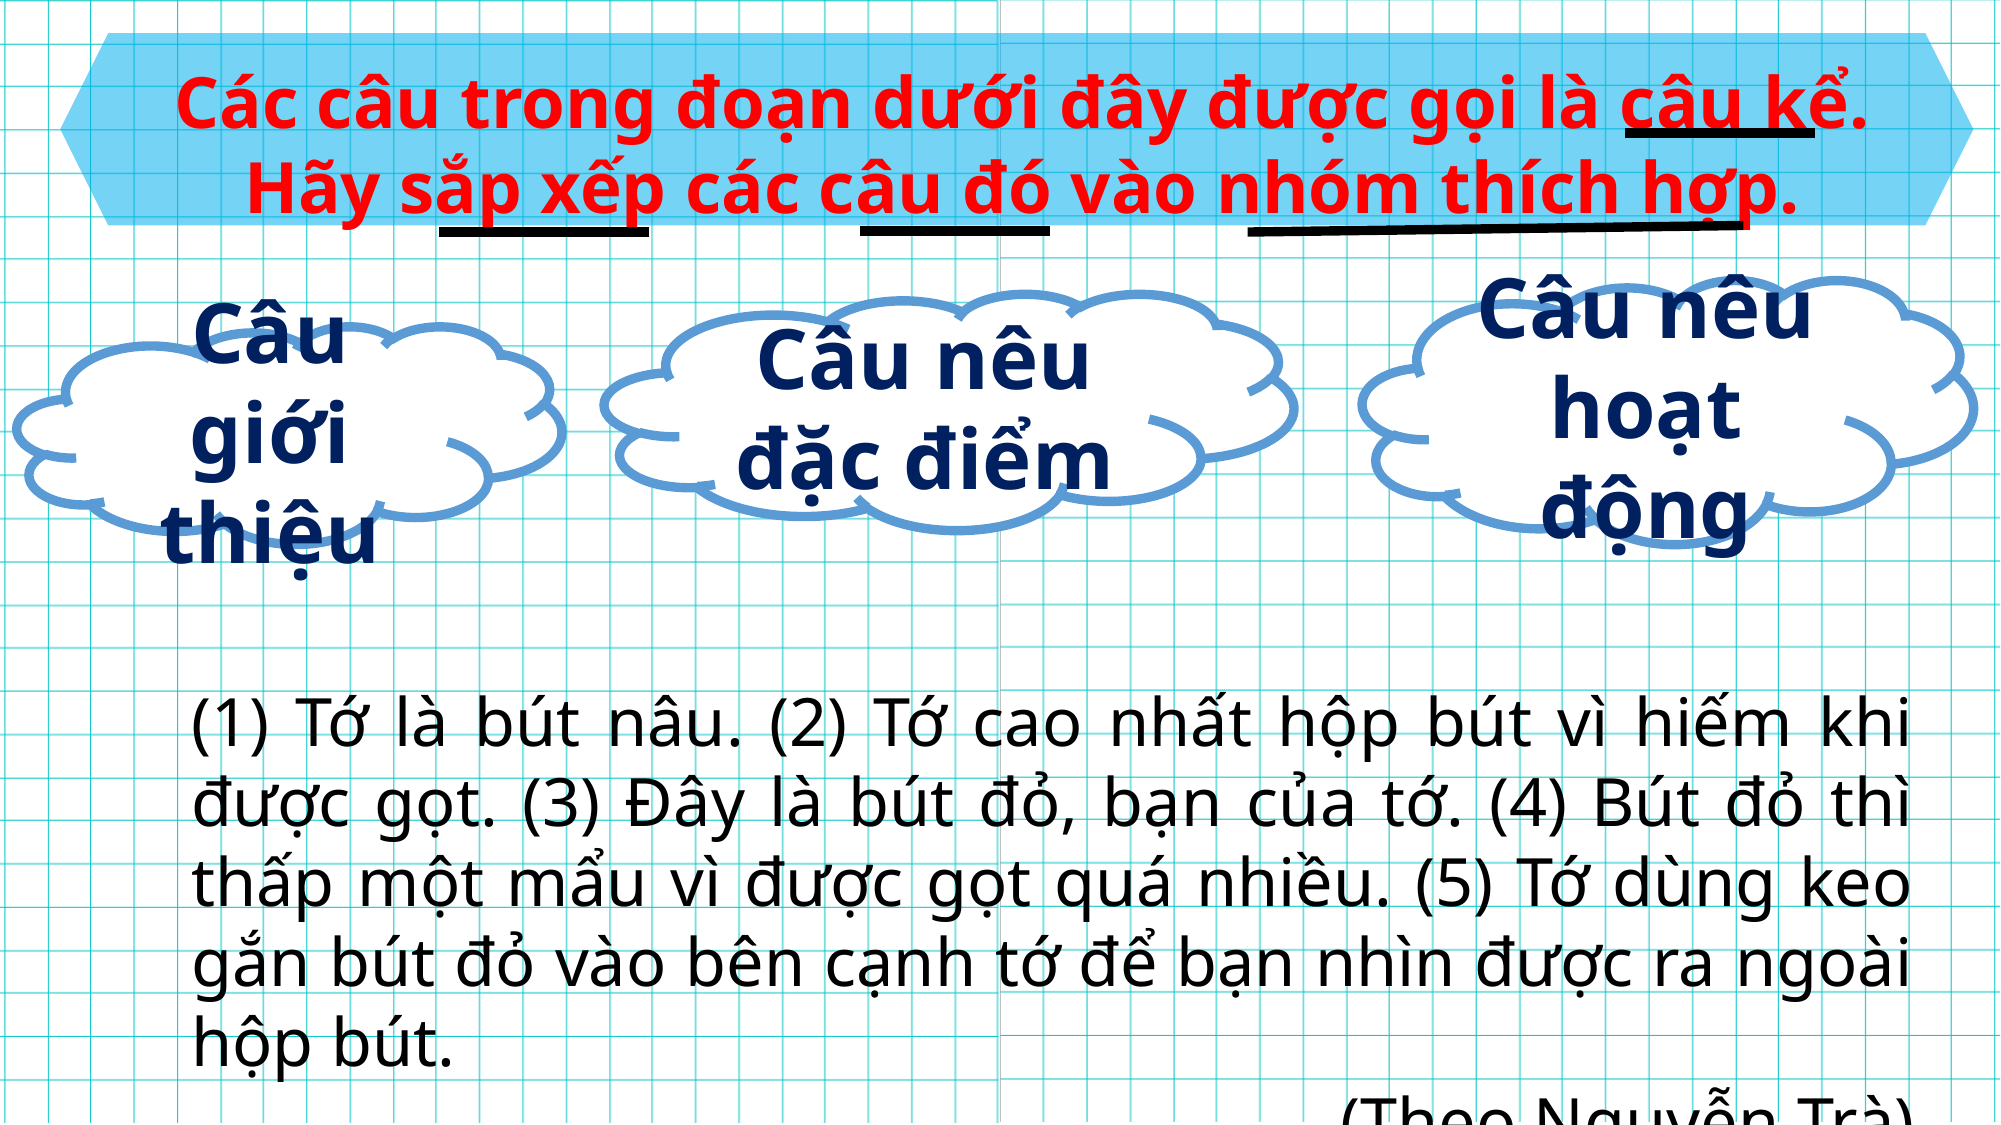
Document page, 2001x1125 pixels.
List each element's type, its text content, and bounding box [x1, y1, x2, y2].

text_box (1) Tớ là bút nâu. (2) Tớ cao nhất hộp bút vì hiếm khi được gọt. (3) Đây là bút đỏ, bạn của tớ. (4) Bút đỏ thì thấp một mẩu vì được gọt quá nhiều. (5) Tớ dùng keo gắn bút đỏ vào bên cạnh tớ để bạn nhìn được ra ngoài hộp bút. (Theo Nguyễn Trà) [176, 672, 1930, 1125]
text_box Câu nêu hoạt động [1360, 279, 1975, 546]
text_box Câu nêu đặc điểm [602, 293, 1296, 532]
text_box Các câu trong đoạn dưới đây được gọi là câu kể. Hãy sắp xếp các câu đó vào nhóm thích hợp. [157, 49, 1888, 235]
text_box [1247, 225, 1744, 233]
picture [0, 0, 2001, 1125]
text_box Câu giới thiệu [15, 325, 564, 546]
text_box [60, 33, 1974, 226]
